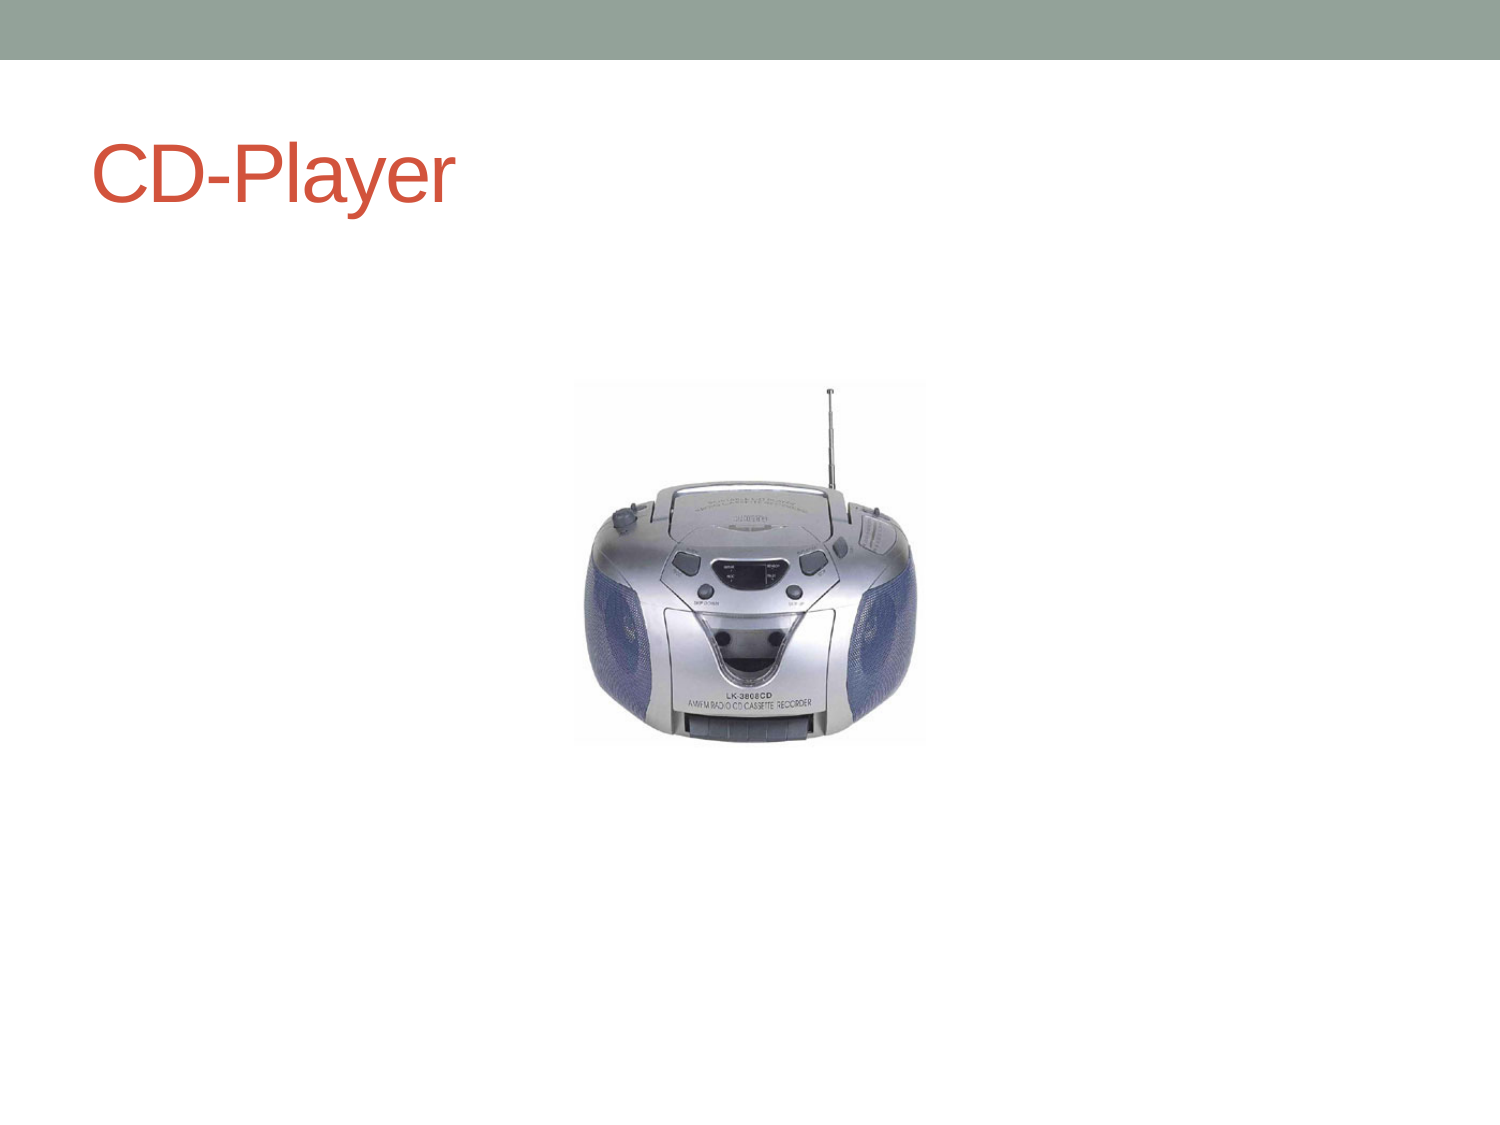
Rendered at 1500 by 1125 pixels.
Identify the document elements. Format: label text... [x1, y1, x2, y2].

title CD-Player [75, 87, 1425, 250]
picture [556, 369, 944, 756]
